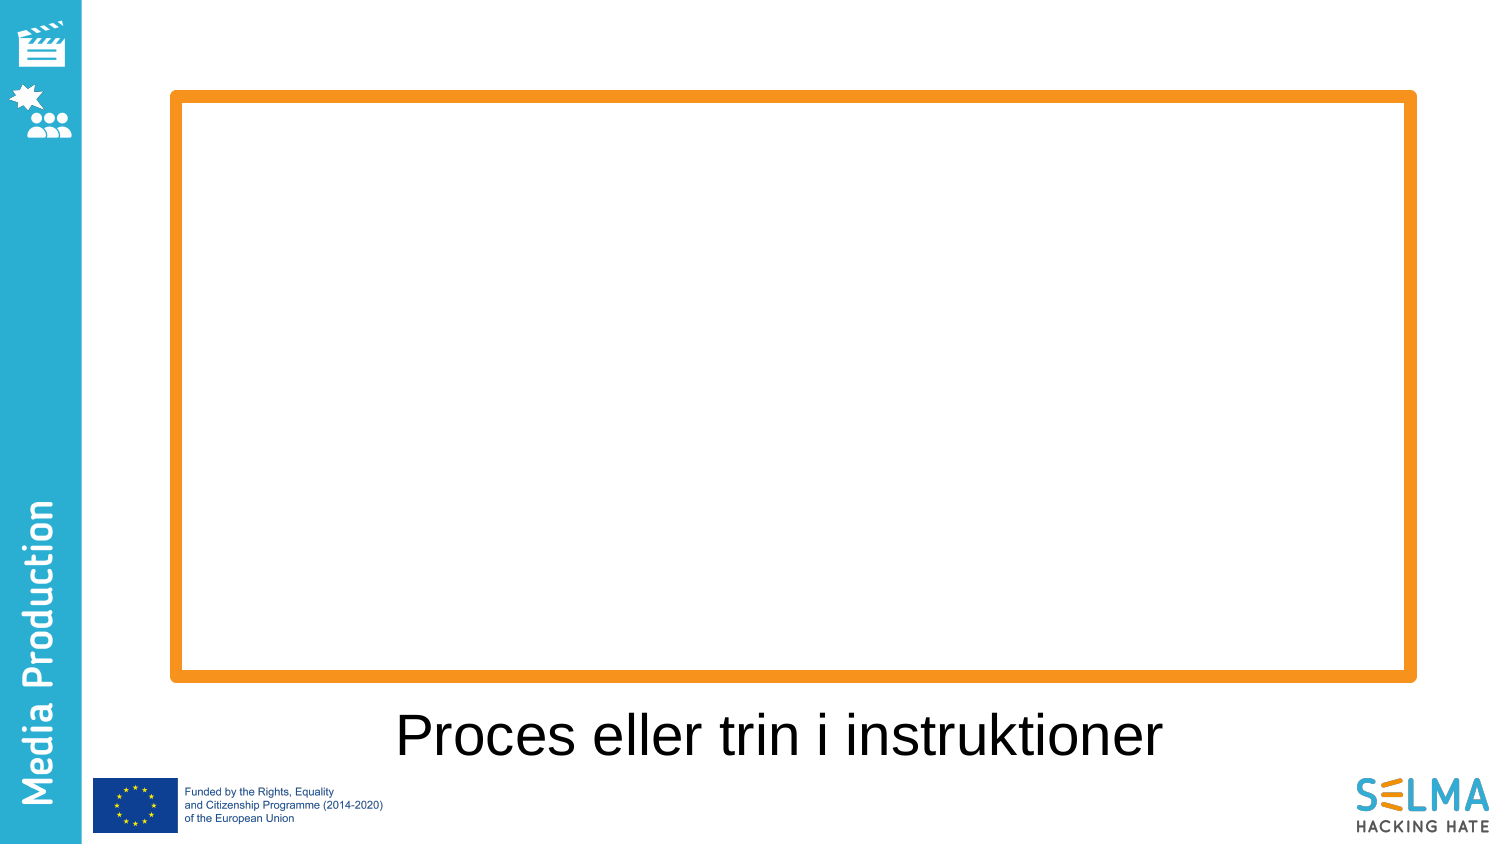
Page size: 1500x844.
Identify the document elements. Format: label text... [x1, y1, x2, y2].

picture [1357, 778, 1489, 833]
picture [93, 778, 383, 833]
picture [0, 0, 82, 844]
title Proces eller trin i instruktioner [380, 682, 1207, 777]
text_box [176, 96, 1411, 677]
